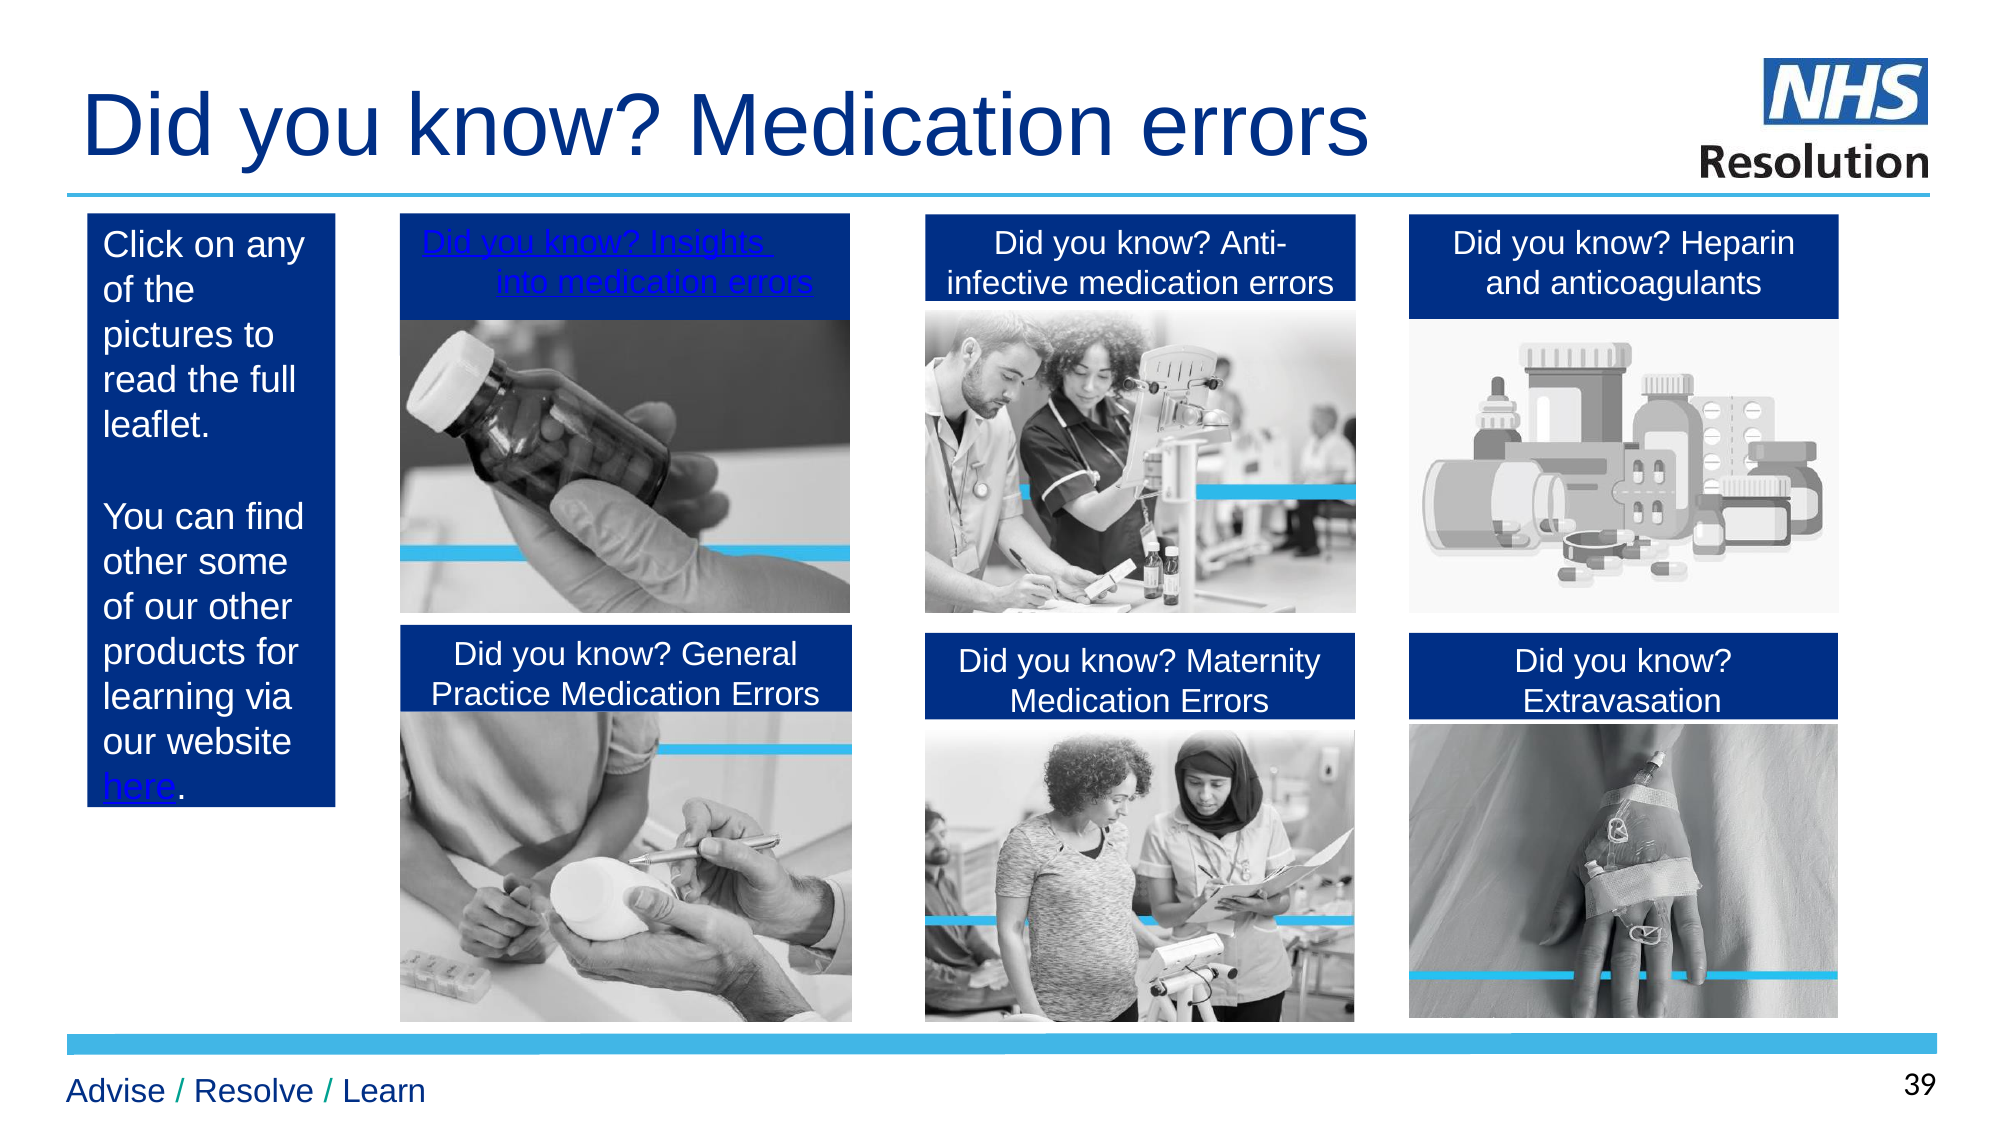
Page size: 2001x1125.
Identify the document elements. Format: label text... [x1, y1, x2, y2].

text_box Did you know? Maternity Medication Errors [925, 632, 1355, 720]
text_box [399, 255, 850, 319]
picture [924, 310, 1356, 613]
text_box Did you know? Heparin and anticoagulants [1450, 219, 1798, 301]
title Did you know? Medication errors [52, 0, 1732, 255]
text_box Did you know? Extravasation [1409, 632, 1838, 720]
picture [1408, 724, 1839, 1019]
picture [1408, 319, 1839, 613]
picture [925, 729, 1356, 1023]
text_box Did you know? Anti- infective medication errors [925, 214, 1356, 301]
text_box Click on any of the pictures to read the full leaflet. You can find other some of our other products for learning via our website here. [87, 213, 336, 808]
picture [400, 320, 851, 613]
slide_number 10 [1897, 1068, 1946, 1125]
footer Advise / Resolve / Learn [63, 1069, 430, 1125]
text_box Did you know? Insights into medication errors [419, 255, 830, 301]
text_box [1409, 214, 1839, 318]
text_box Did you know? General Practice Medication Errors [400, 624, 852, 711]
picture [400, 712, 853, 1023]
picture [1700, 58, 1928, 178]
